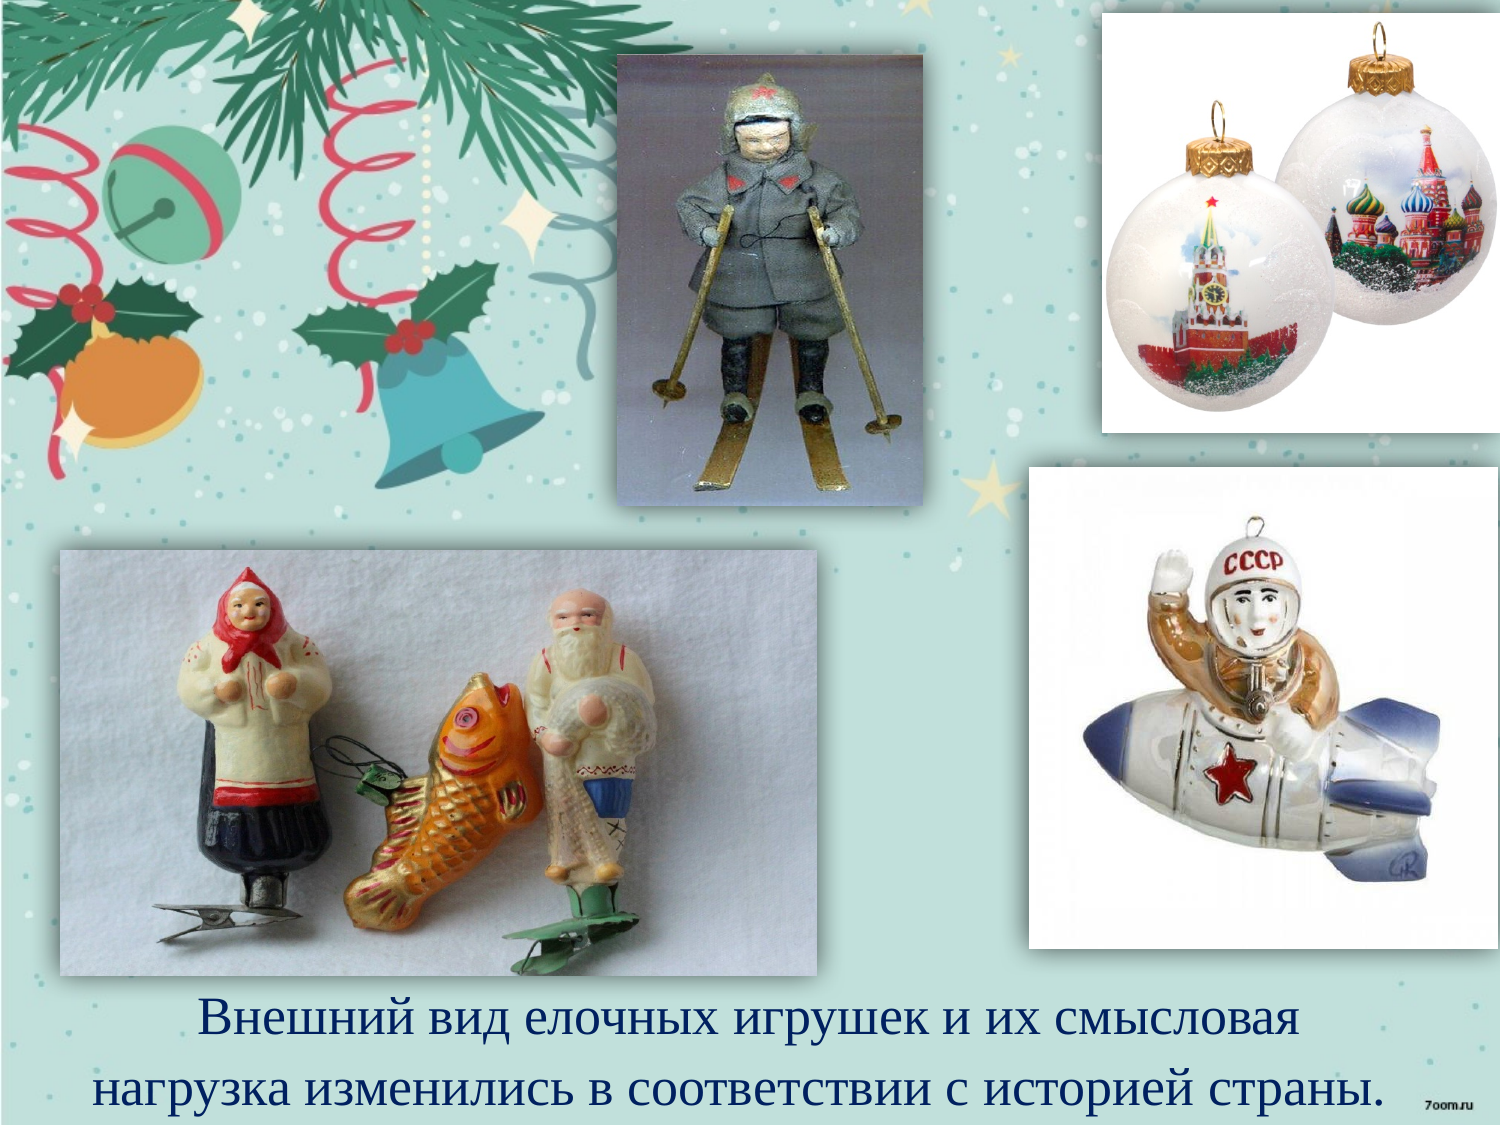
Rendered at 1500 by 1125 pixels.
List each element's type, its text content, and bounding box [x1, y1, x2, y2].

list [616, 54, 923, 506]
title Внешний вид елочных игрушек и их смысловая нагрузка изменились в соответствии с историей страны. [64, 937, 1415, 1125]
picture [0, 0, 1500, 1125]
